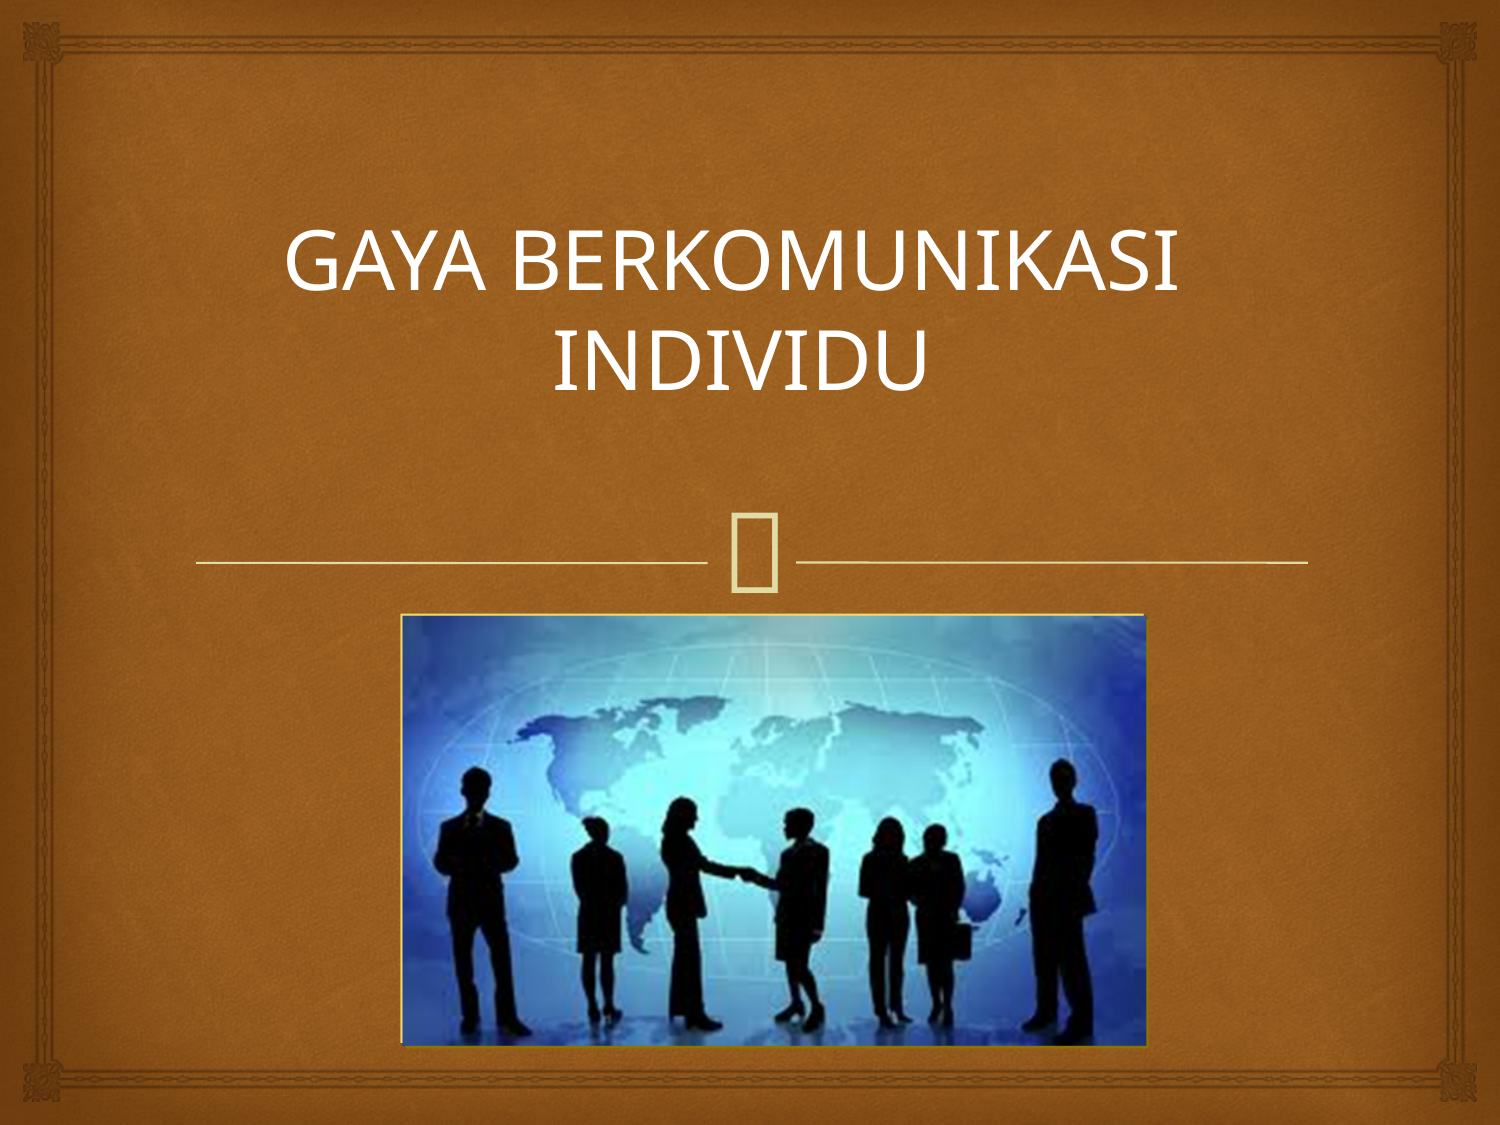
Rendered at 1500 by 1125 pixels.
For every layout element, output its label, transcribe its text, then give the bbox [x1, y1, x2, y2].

text_box GAYA BERKOMUNIKASI INDIVIDU [267, 199, 1219, 415]
picture [0, 0, 1500, 1125]
